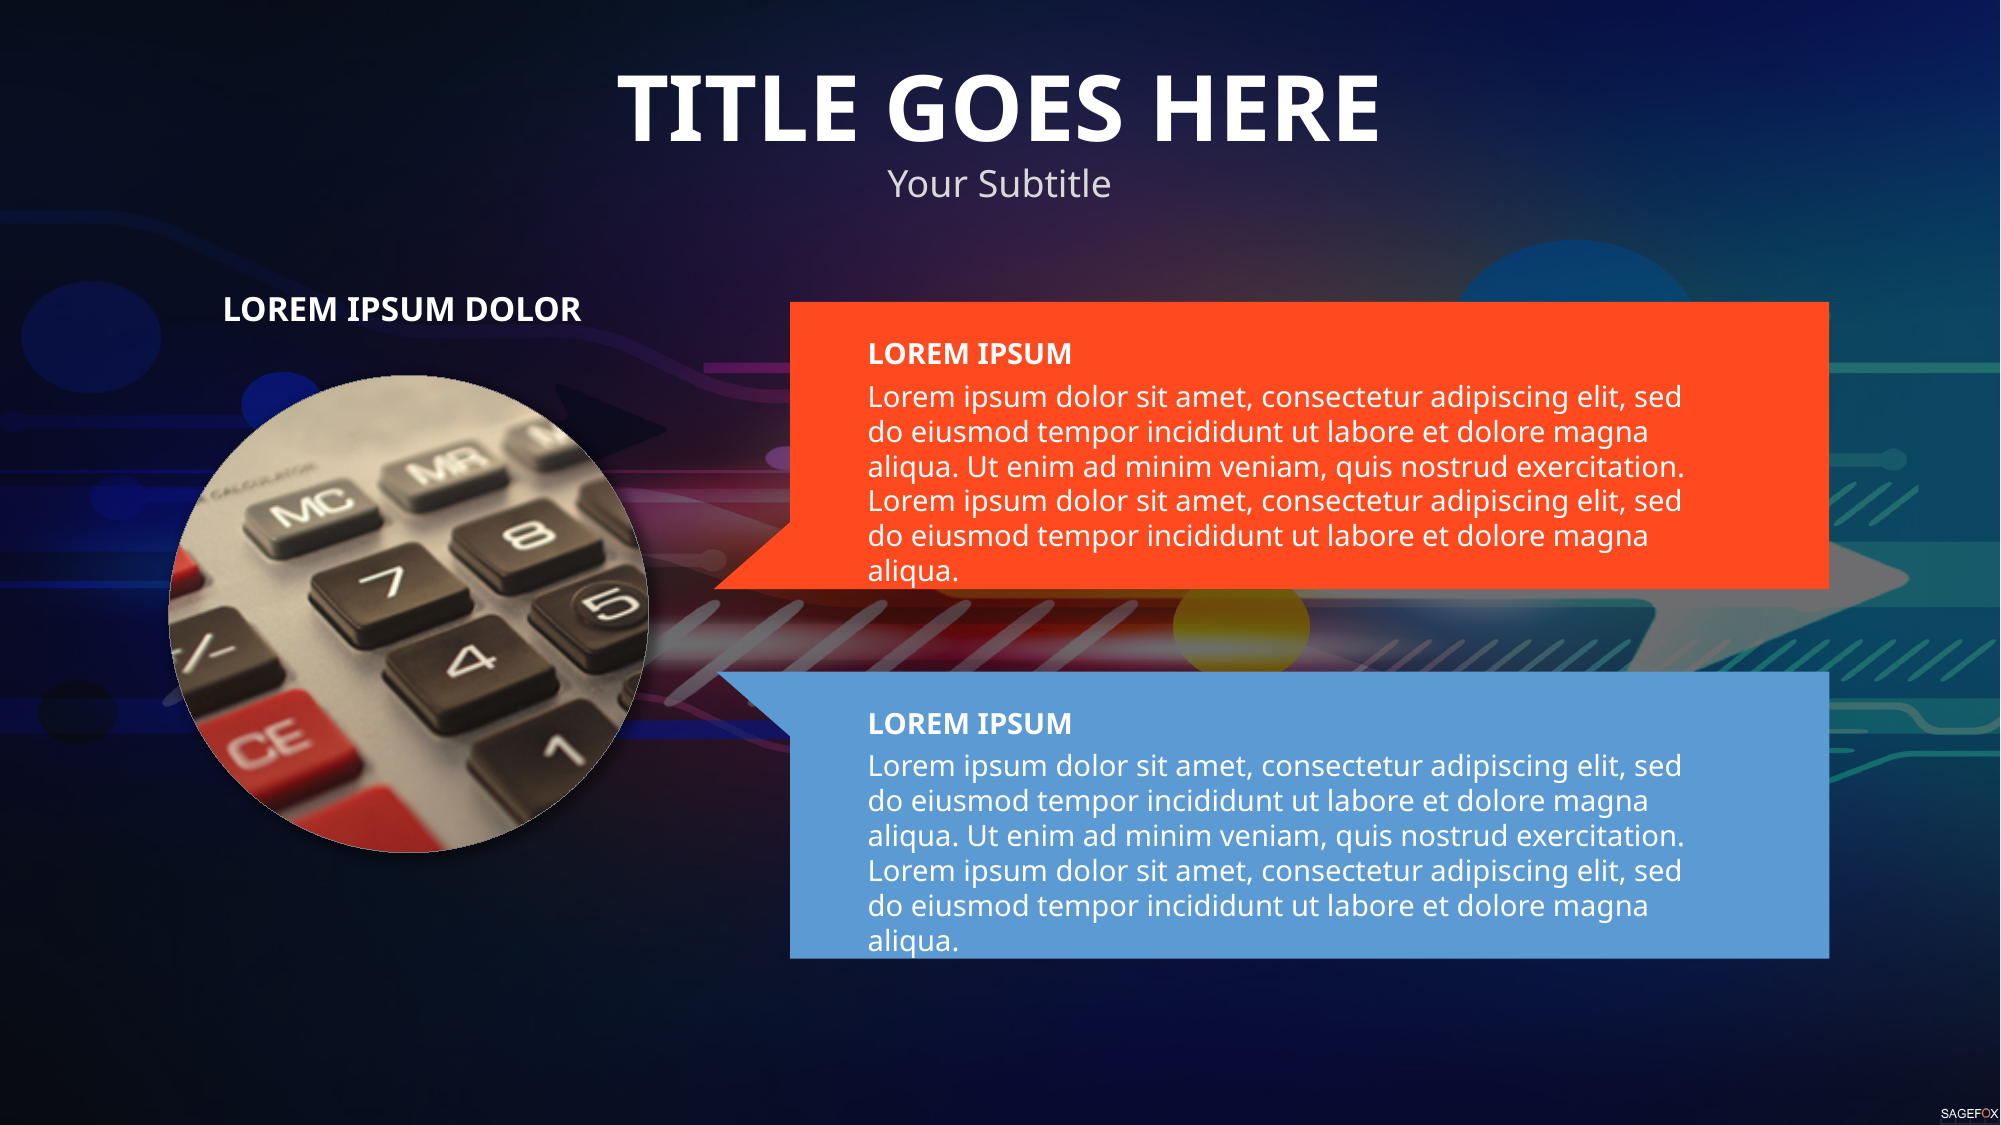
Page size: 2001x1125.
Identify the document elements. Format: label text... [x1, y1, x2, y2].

text_box [713, 670, 1831, 960]
picture [0, 0, 2001, 1125]
text_box LOREM IPSUM Lorem ipsum dolor sit amet, consectetur adipiscing elit, sed do eiusmod tempor incididunt ut labore et dolore magna aliqua. Ut enim ad minim veniam, quis nostrud exercitation. Lorem ipsum dolor sit amet, consectetur adipiscing elit, sed do eiusmod tempor incididunt ut labore et dolore magna aliqua. [852, 328, 1718, 595]
text_box LOREM IPSUM DOLOR [160, 281, 645, 336]
text_box [710, 300, 1831, 591]
text_box TITLE GOES HERE Your Subtitle [548, 42, 1452, 322]
text_box LOREM IPSUM Lorem ipsum dolor sit amet, consectetur adipiscing elit, sed do eiusmod tempor incididunt ut labore et dolore magna aliqua. Ut enim ad minim veniam, quis nostrud exercitation. Lorem ipsum dolor sit amet, consectetur adipiscing elit, sed do eiusmod tempor incididunt ut labore et dolore magna aliqua. [852, 697, 1718, 965]
